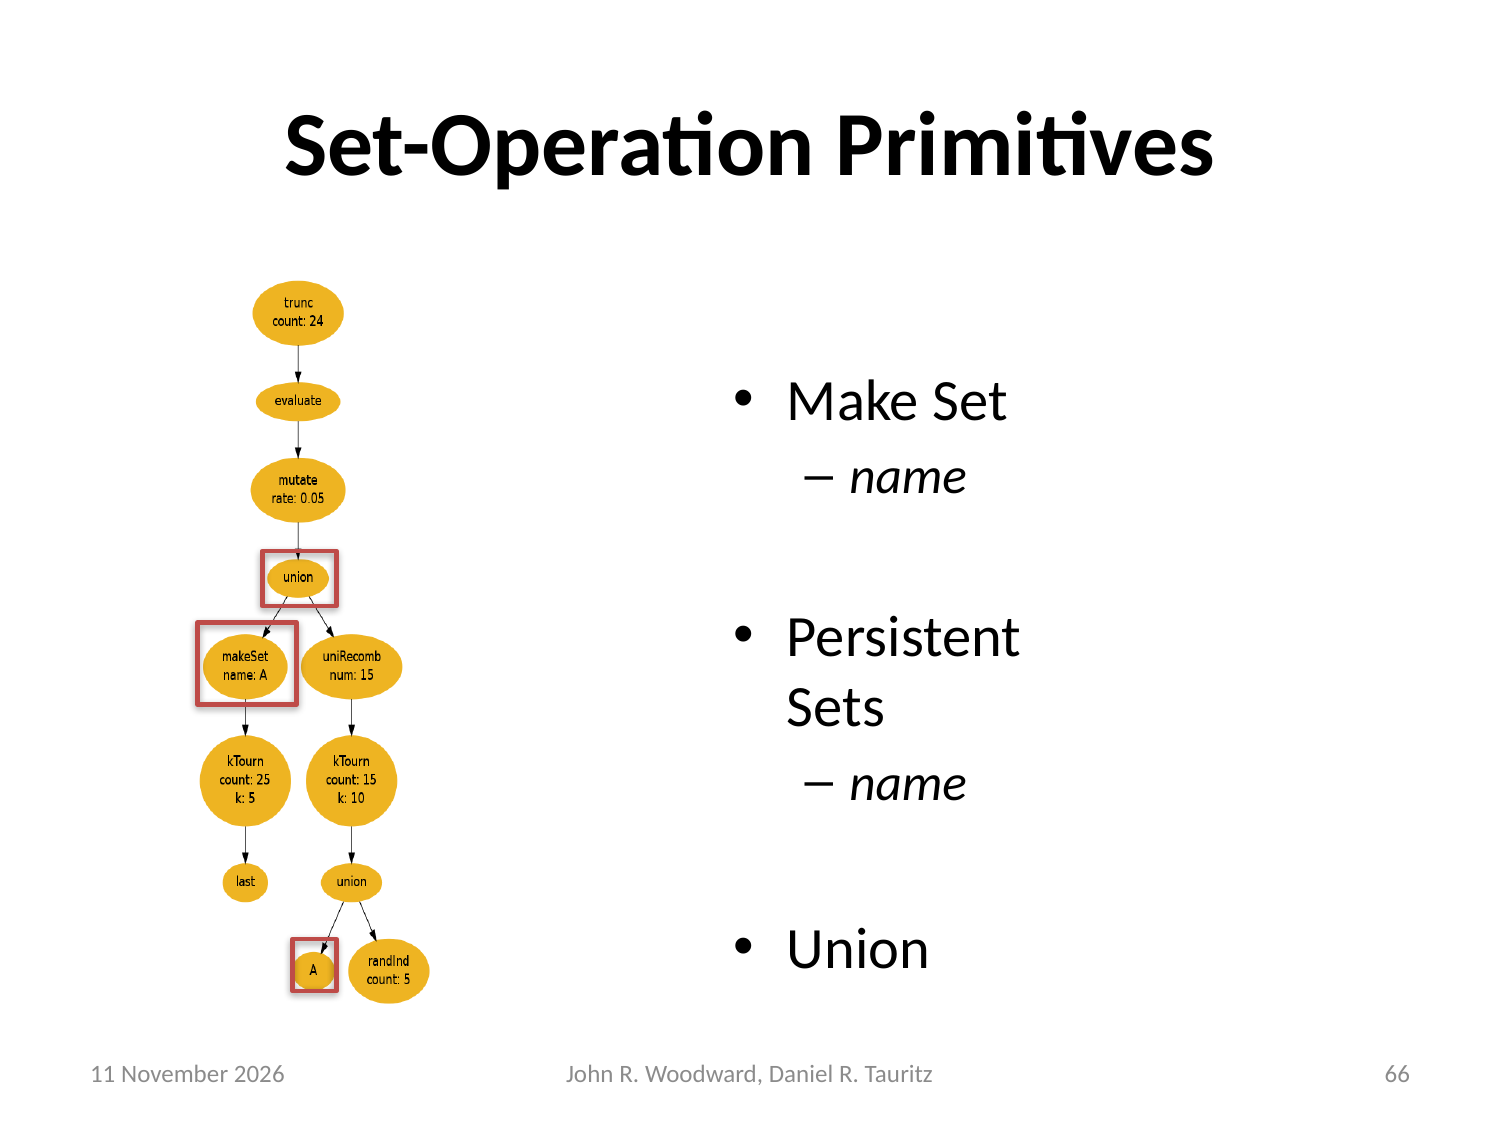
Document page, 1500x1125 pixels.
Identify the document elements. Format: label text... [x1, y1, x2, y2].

title Set-Operation Primitives [75, 45, 1425, 233]
list Make Set name Persistent Sets name Union [718, 354, 1141, 992]
footer John R. Woodward, Daniel R. Tauritz [512, 1042, 988, 1103]
picture [197, 276, 432, 1008]
slide_number 66 [1074, 1042, 1425, 1103]
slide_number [75, 1042, 425, 1103]
